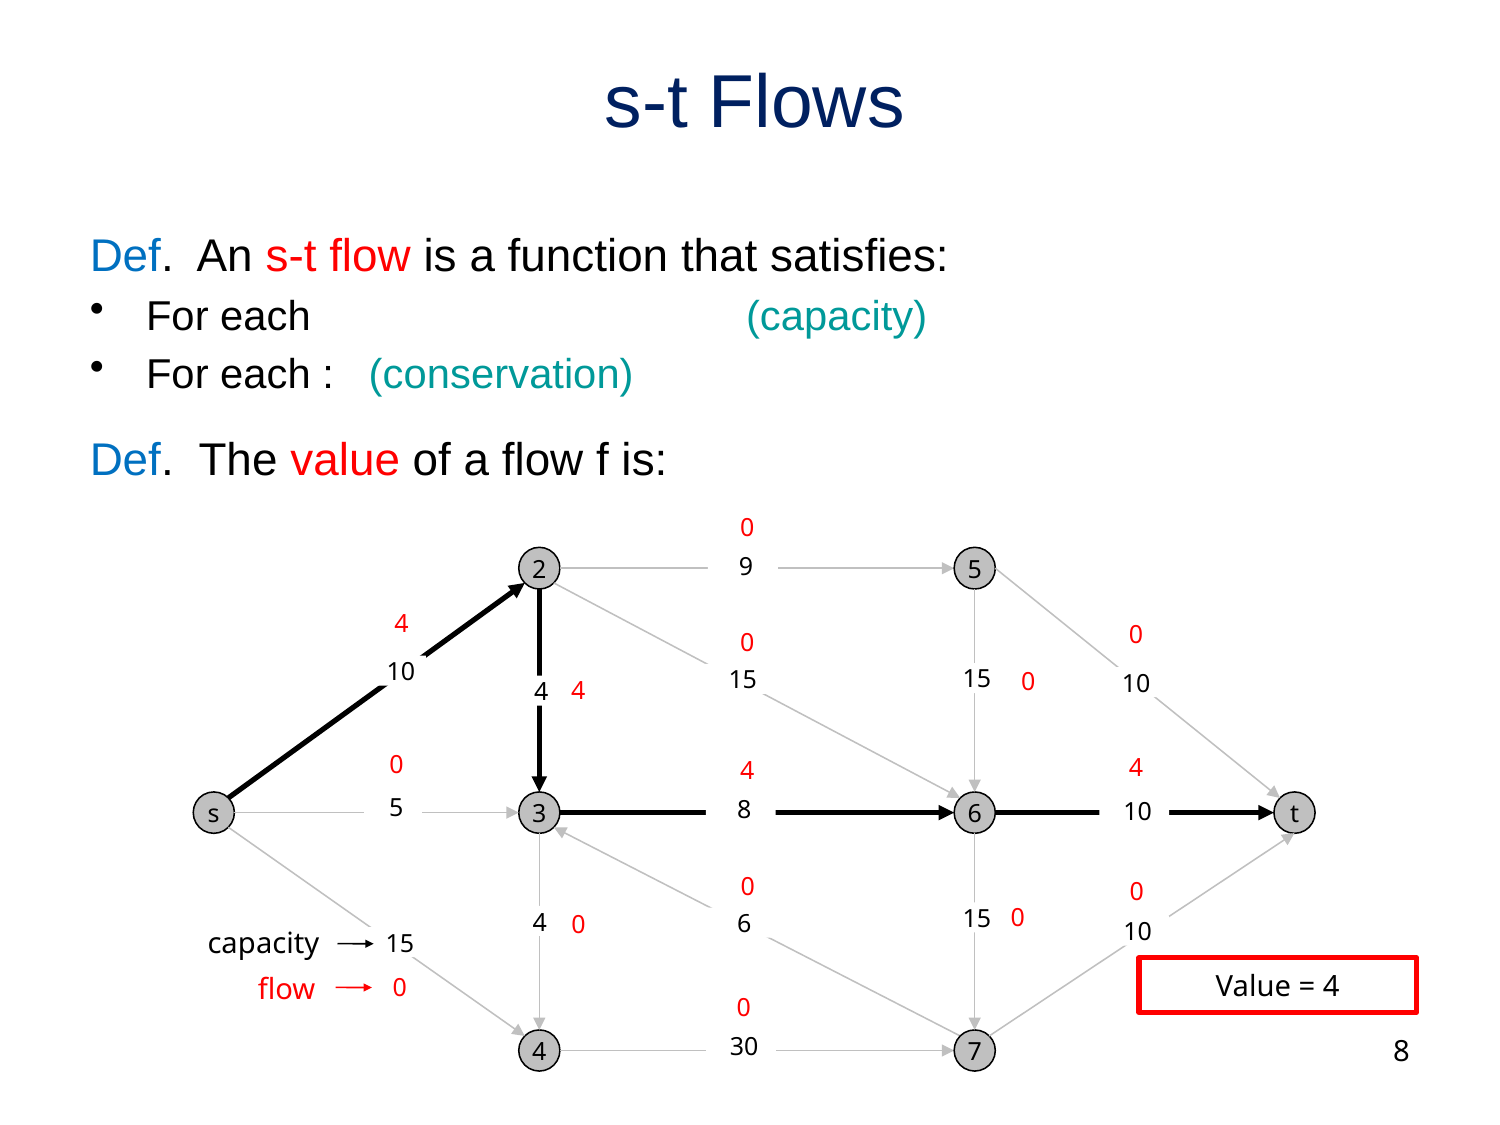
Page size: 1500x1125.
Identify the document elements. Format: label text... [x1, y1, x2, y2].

title s-t Flows [42, 45, 1468, 233]
text_box 0 [719, 511, 775, 539]
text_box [192, 547, 1316, 1072]
slide_number 8 [1074, 1024, 1425, 1103]
text_box Value = 4 [1321, 957, 1417, 1013]
